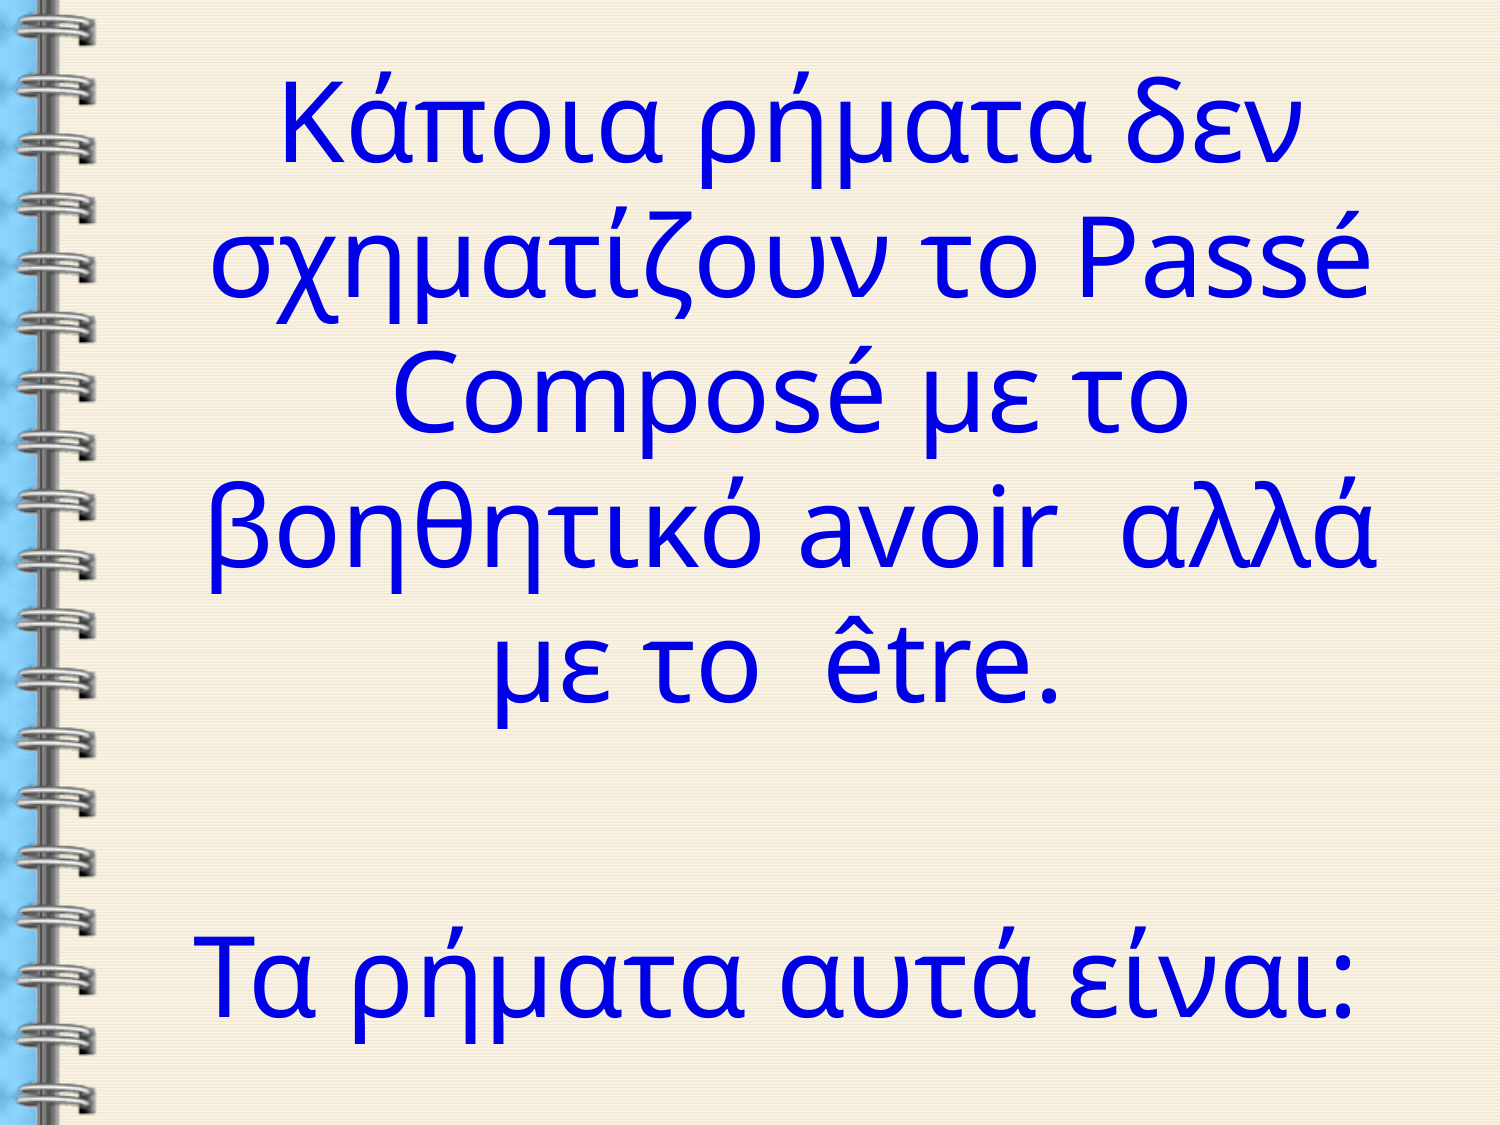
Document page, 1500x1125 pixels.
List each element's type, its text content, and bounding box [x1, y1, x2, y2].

subtitle Κάποια ρήματα δεν σχηματίζουν το Passé Composé με το βοηθητικό avoir αλλά με το être. Τα ρήματα αυτά είναι: [159, 42, 1424, 1059]
picture [0, 0, 1500, 1125]
